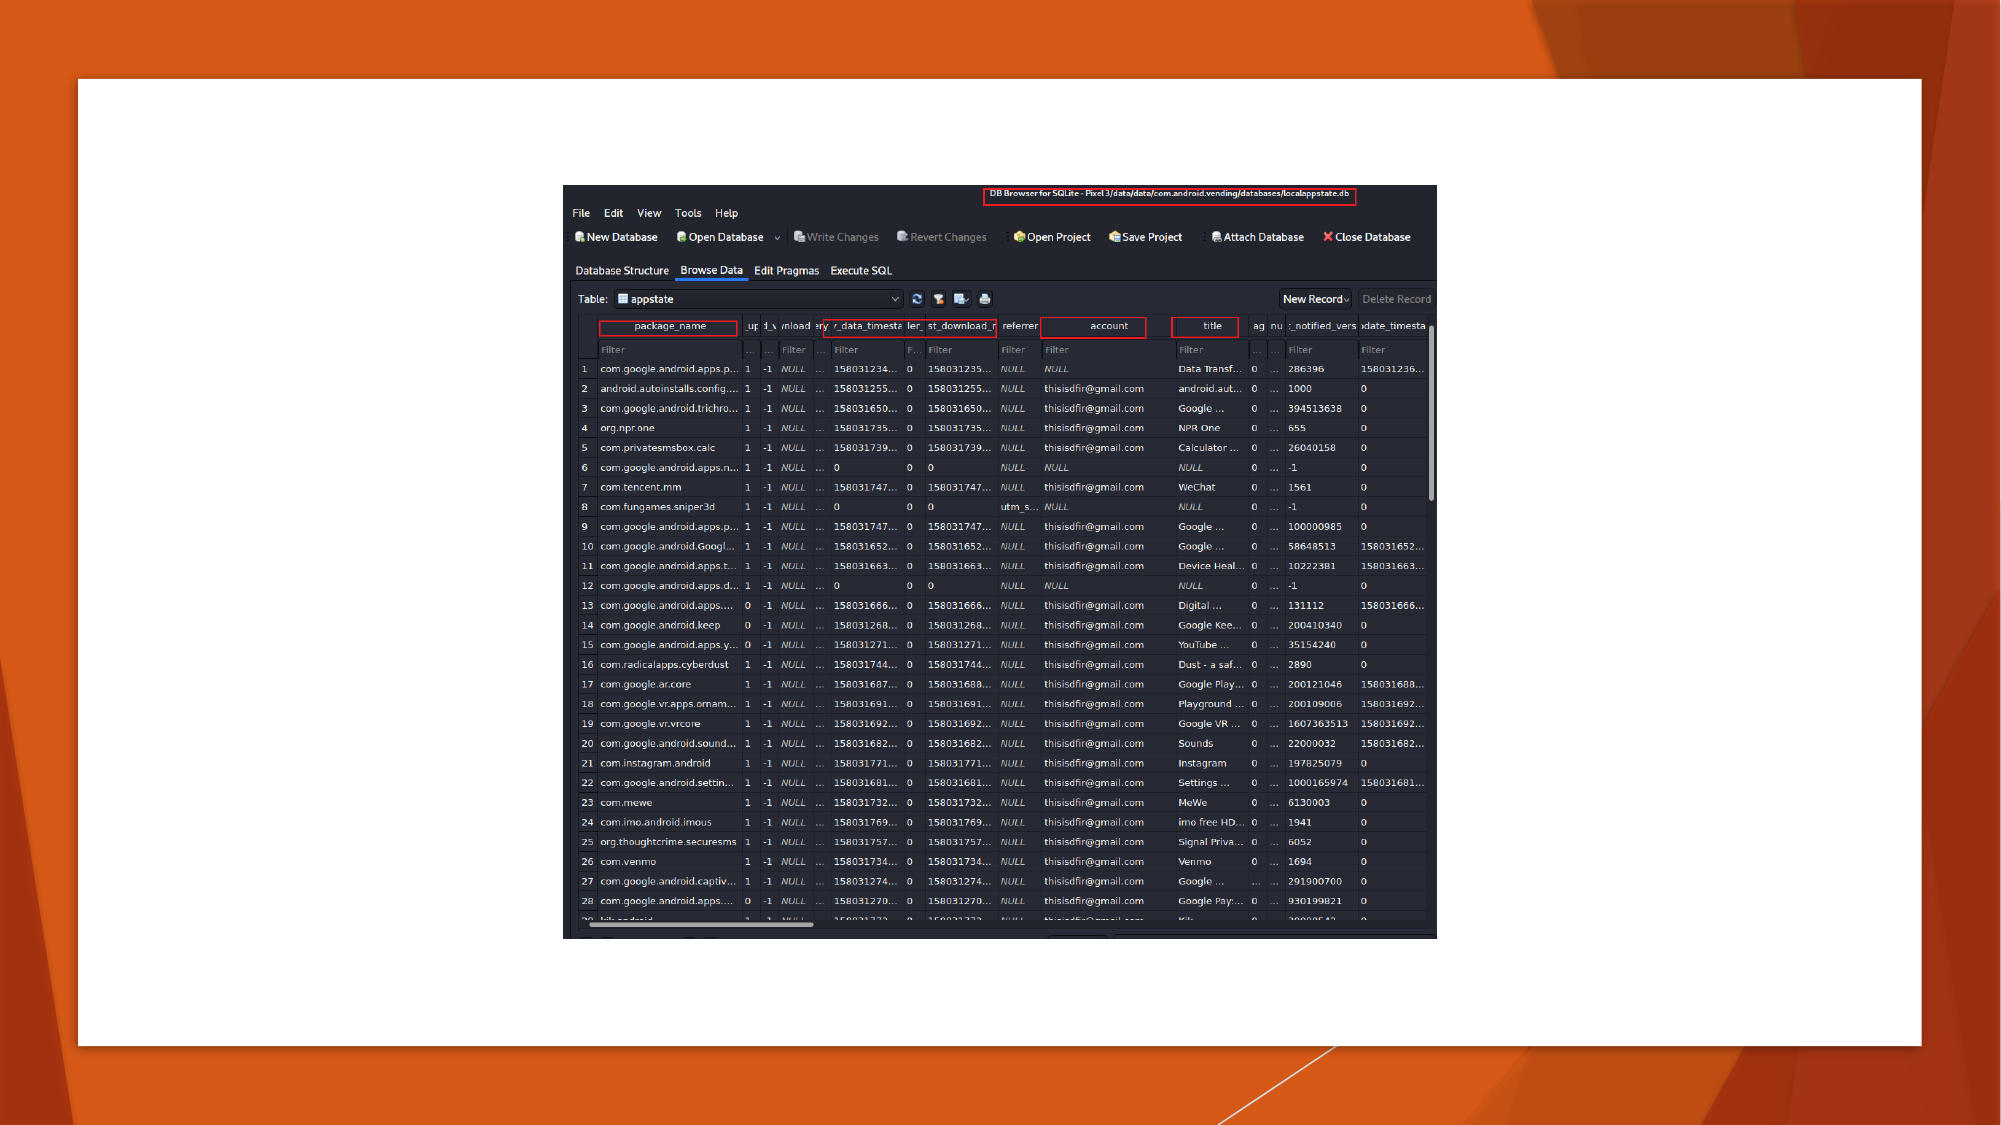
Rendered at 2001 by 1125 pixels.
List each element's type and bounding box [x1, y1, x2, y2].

text_box [0, 0, 2000, 1125]
picture [563, 185, 1438, 940]
